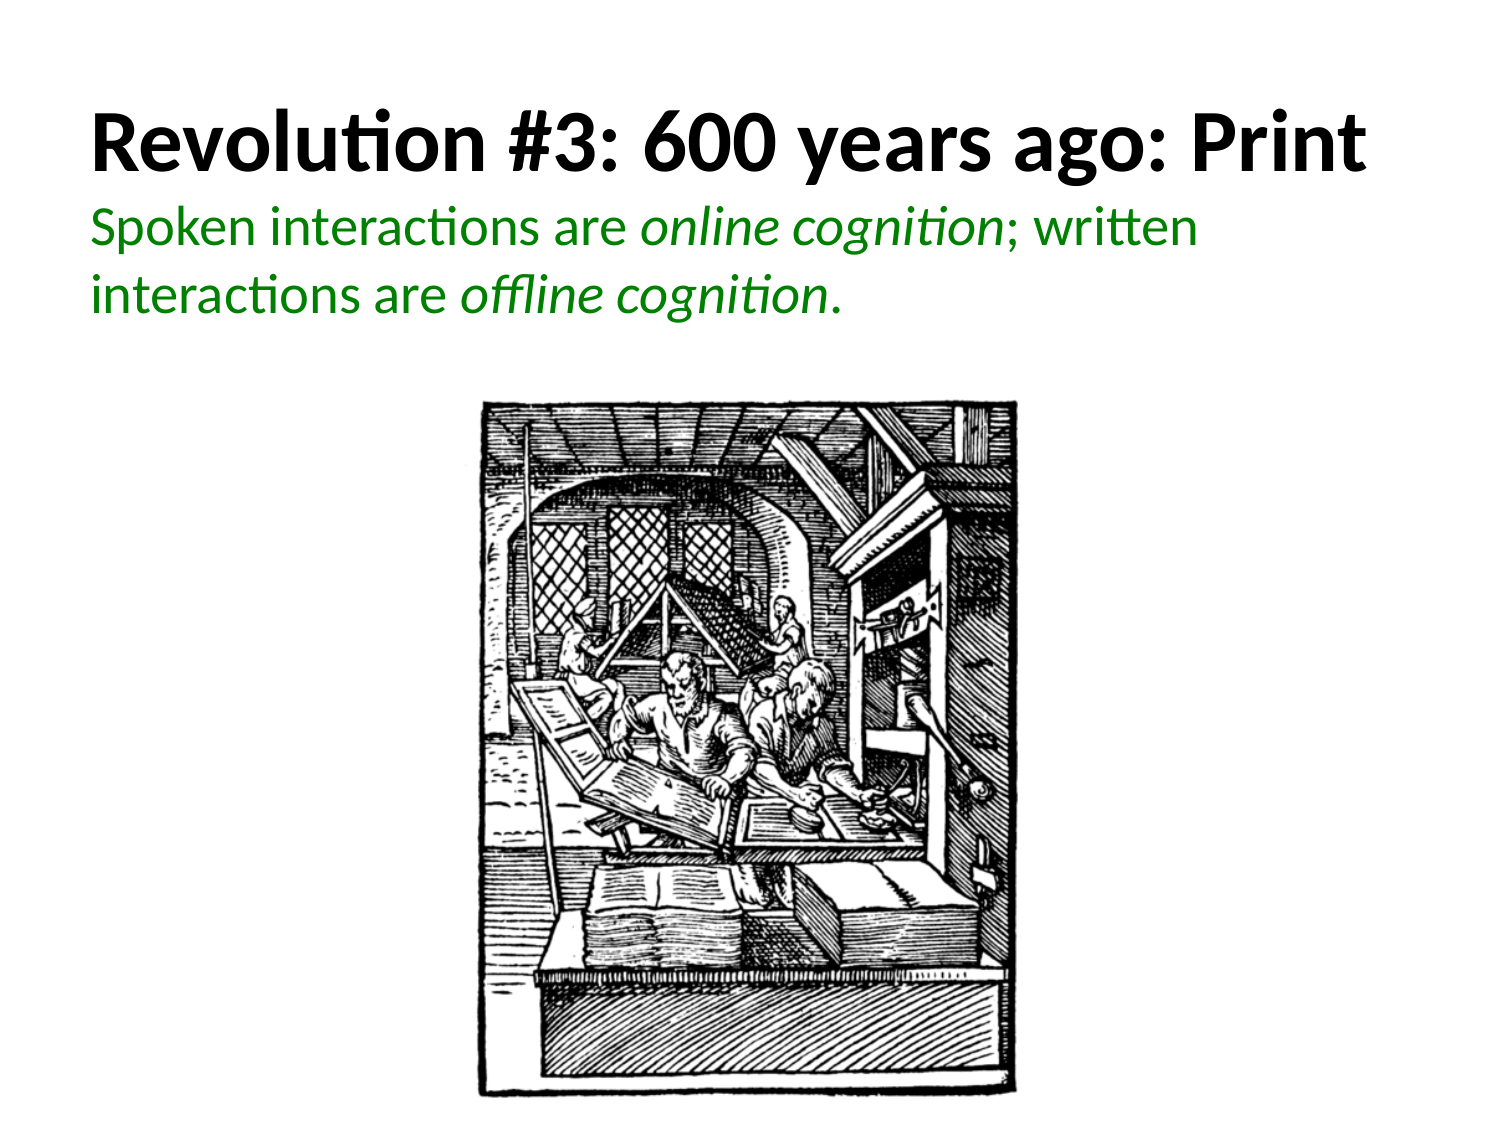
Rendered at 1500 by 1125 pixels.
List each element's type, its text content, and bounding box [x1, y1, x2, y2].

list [74, 382, 1426, 1125]
title Revolution #3: 600 years ago: Print Spoken interactions are online cognition; written interactions are offline cognition. [75, 24, 1425, 381]
